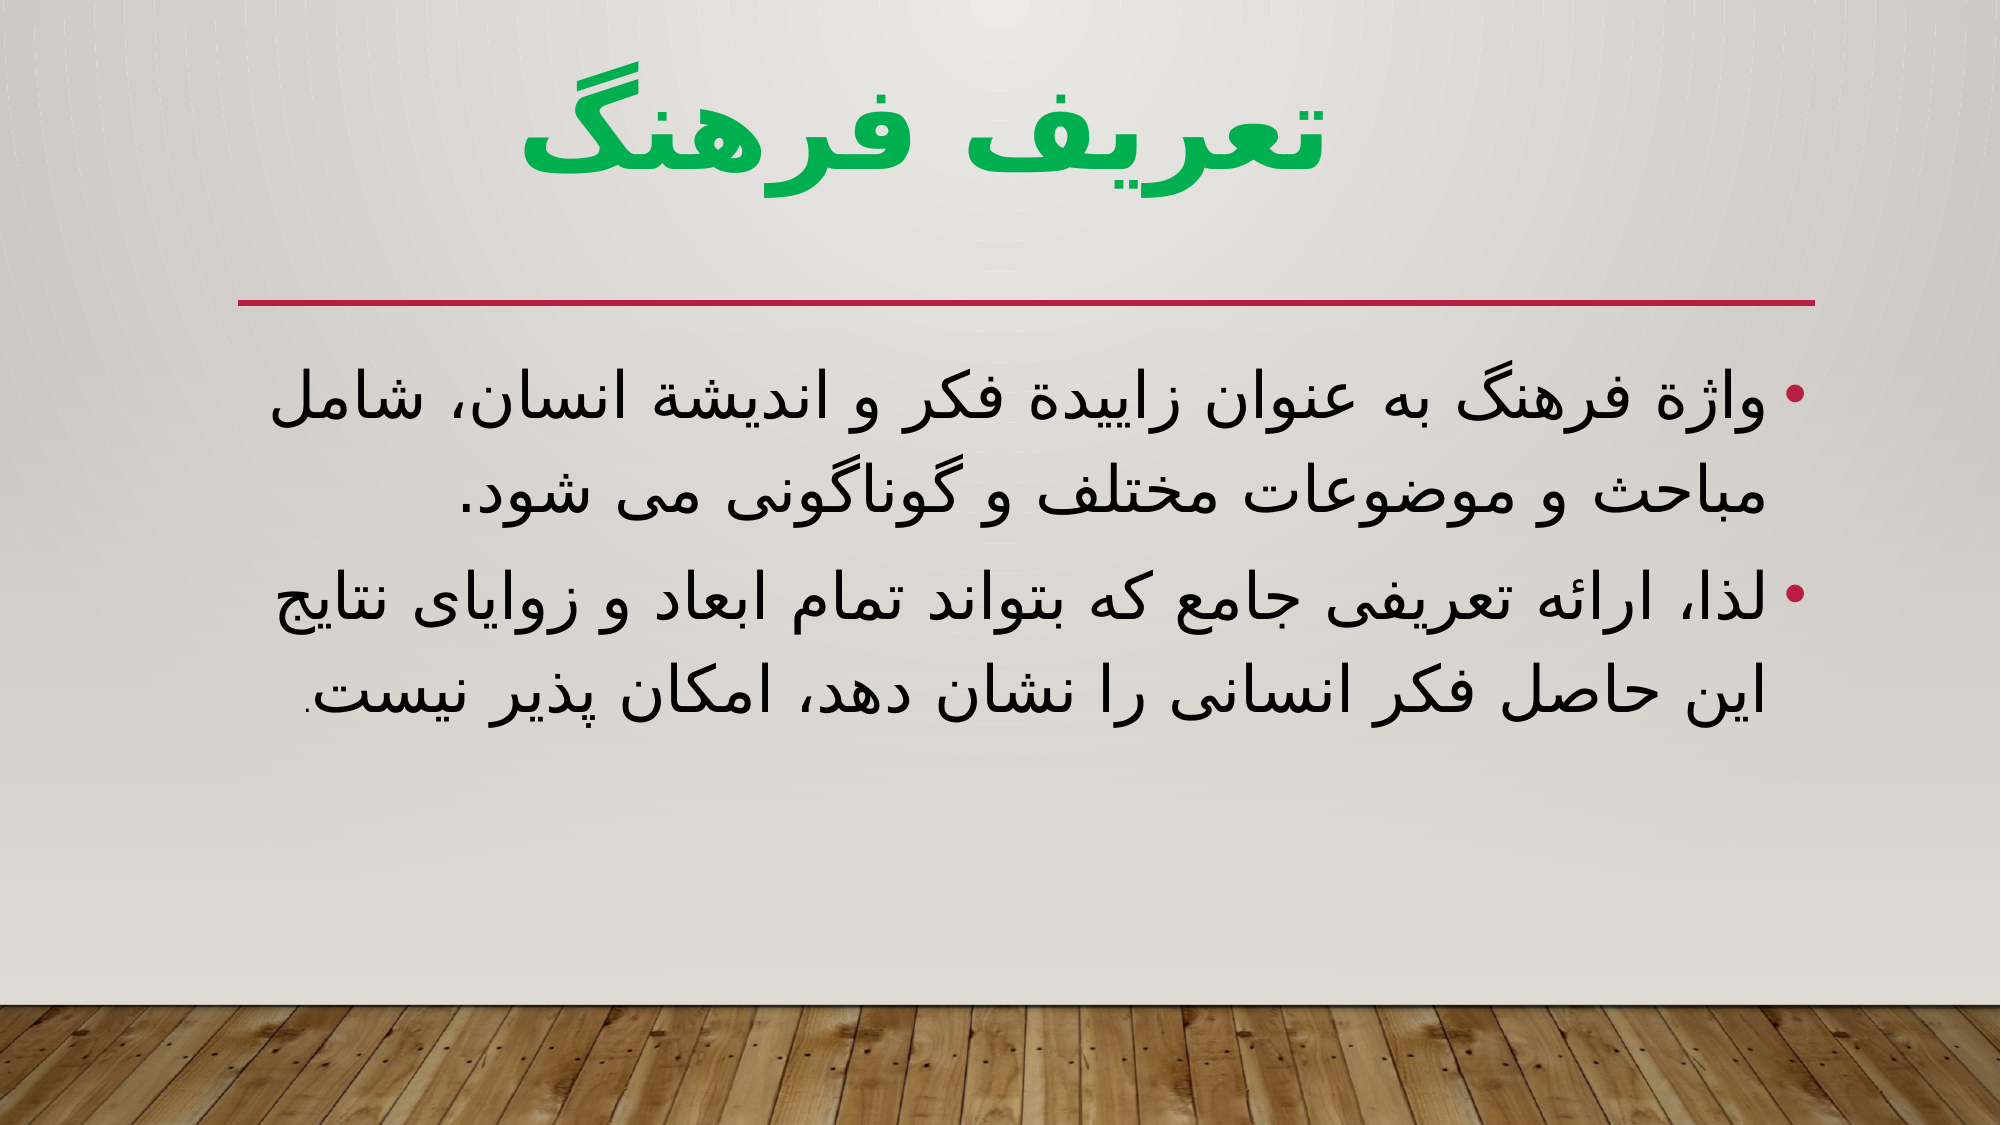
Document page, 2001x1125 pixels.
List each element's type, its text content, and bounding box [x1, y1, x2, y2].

picture [0, 1005, 2000, 1125]
list واژة فرهنگ به عنوان زاییدة فکر و اندیشة انسان، شامل مباحث و موضوعات مختلف و گوناگونی می شود. لذا، ارائه تعریفی جامع که بتواند تمام ابعاد و زوایای نتایج این حاصل فکر انسانی را نشان دهد، امکان پذیر نیست. [238, 330, 1814, 897]
title تعریف فرهنگ [448, 59, 1402, 278]
